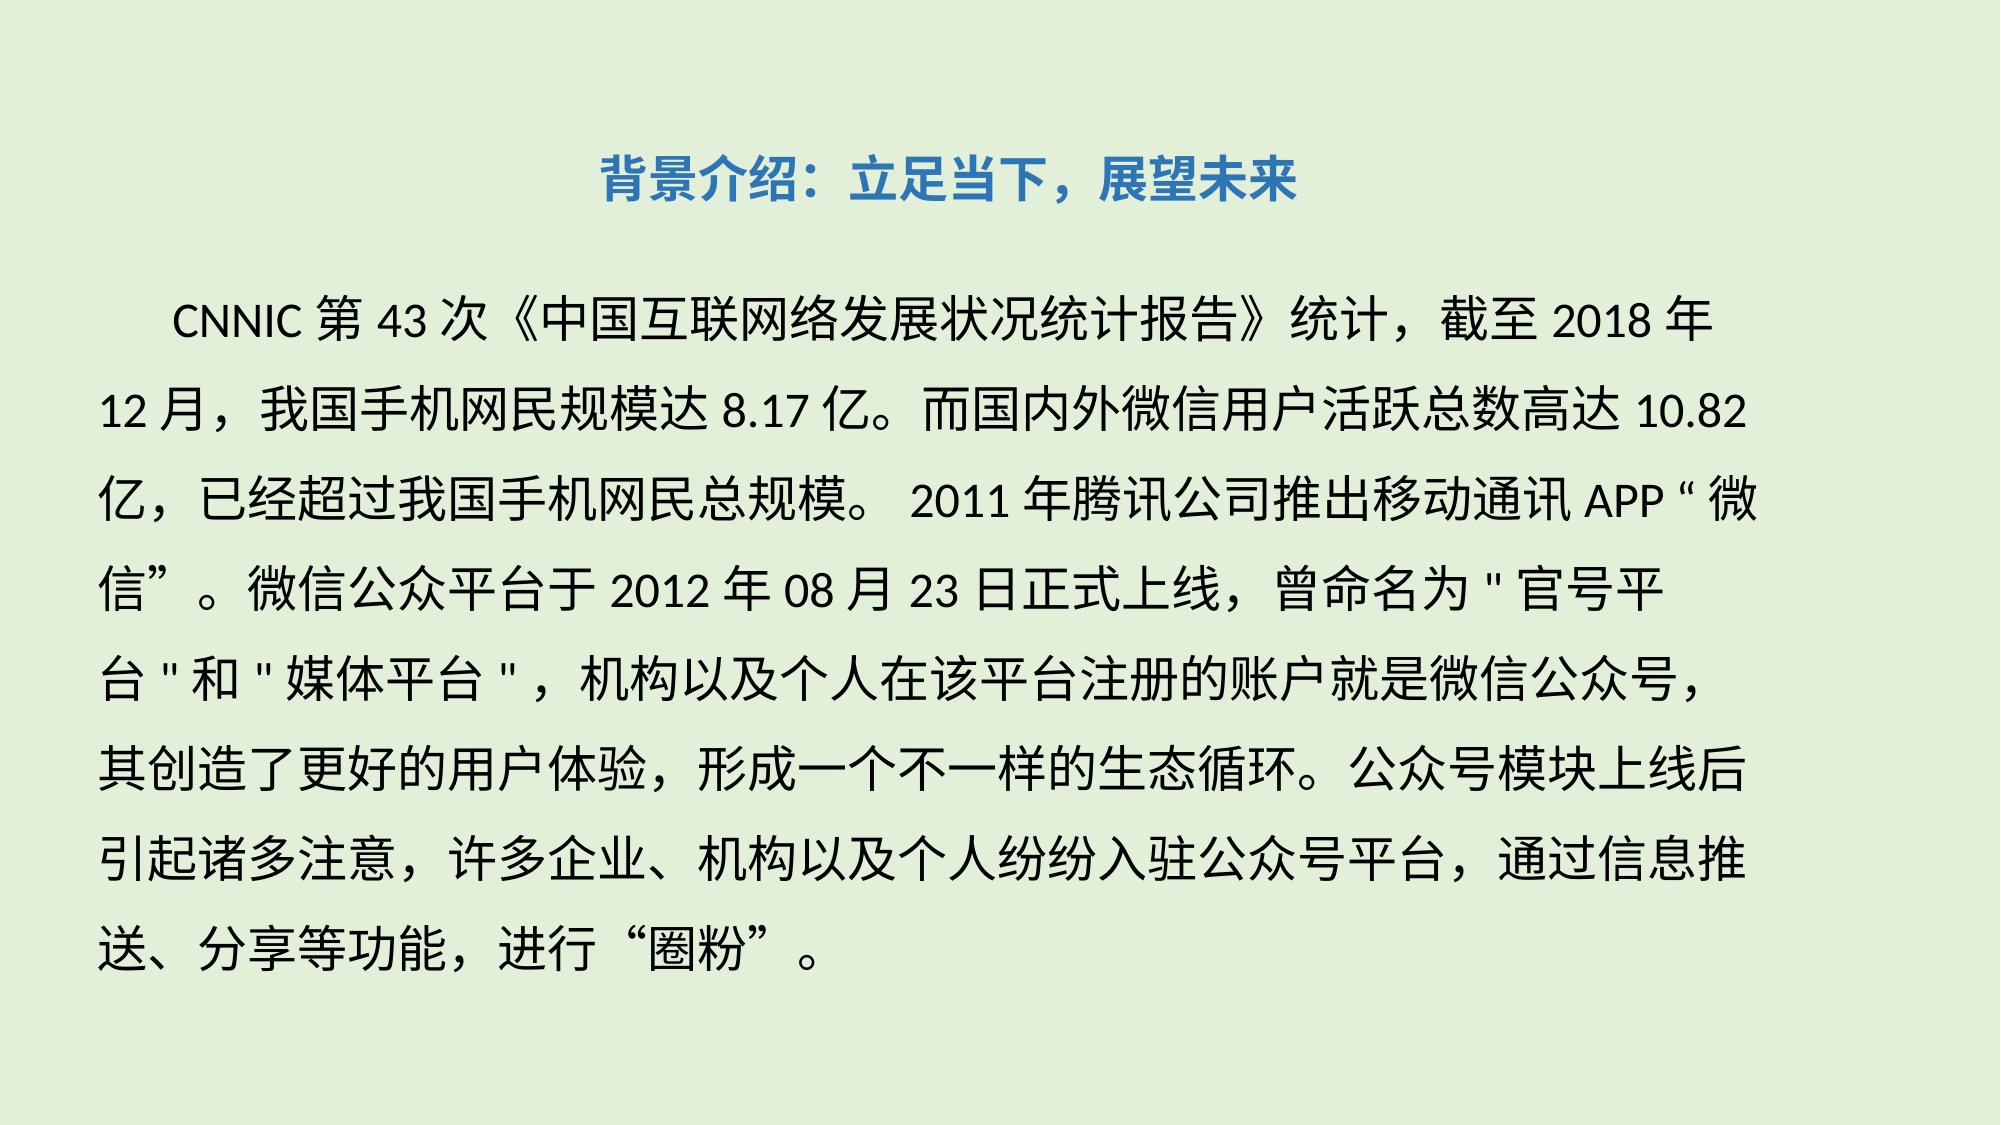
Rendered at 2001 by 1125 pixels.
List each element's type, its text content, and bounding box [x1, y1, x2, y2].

text_box 背景介绍：立足当下，展望未来 [486, 65, 1410, 250]
text_box CNNIC第43次《中国互联网络发展状况统计报告》统计，截至2018年12月，我国手机网民规模达8.17亿。而国内外微信用户活跃总数高达10.82亿，已经超过我国手机网民总规模。2011年腾讯公司推出移动通讯APP “微信”。微信公众平台于2012年08月23日正式上线，曾命名为"官号平台"和"媒体平台"，机构以及个人在该平台注册的账户就是微信公众号，其创造了更好的用户体验，形成一个不一样的生态循环。公众号模块上线后引起诸多注意，许多企业、机构以及个人纷纷入驻公众号平台，通过信息推送、分享等功能，进行“圈粉”。 [82, 250, 1787, 986]
